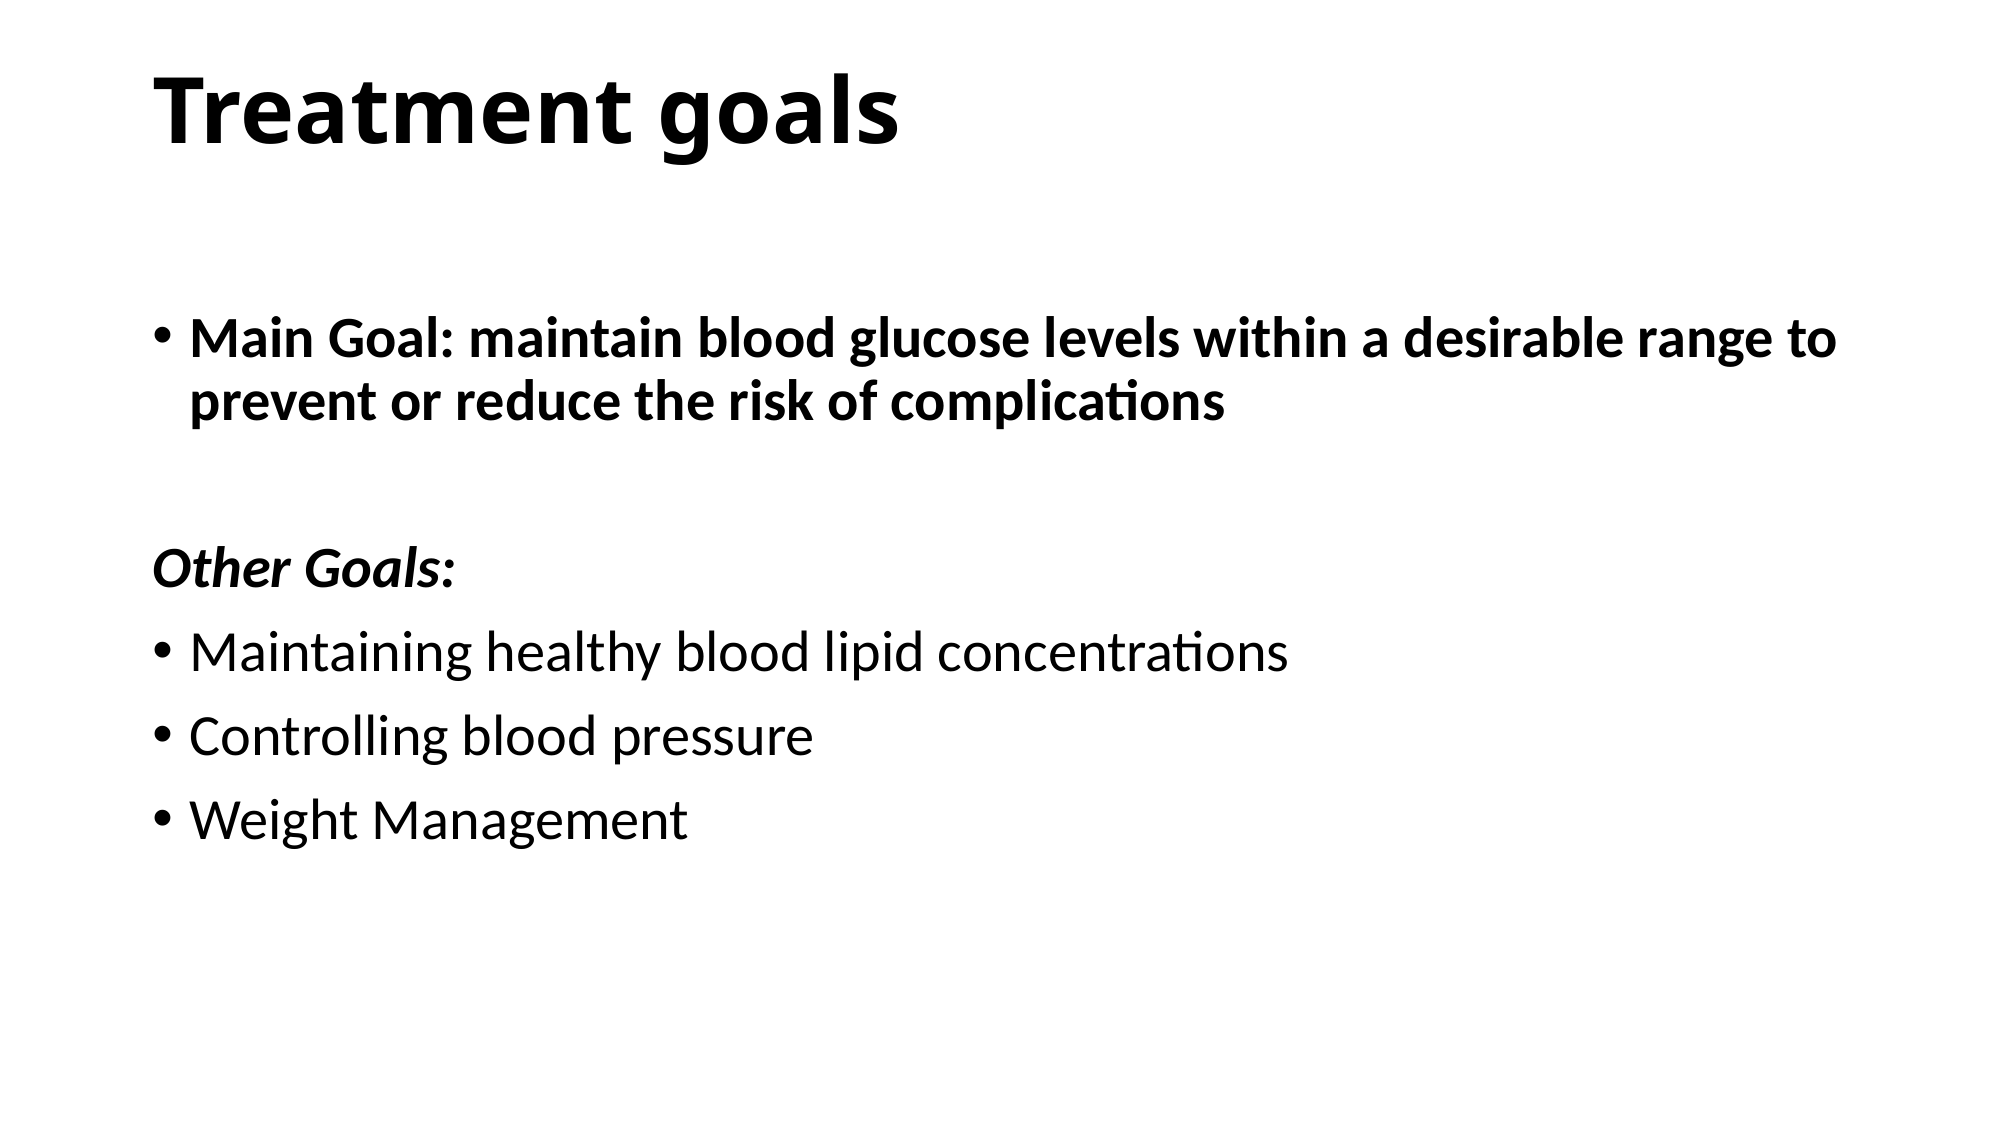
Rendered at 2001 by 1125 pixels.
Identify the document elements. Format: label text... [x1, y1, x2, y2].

title Treatment goals [137, 59, 1863, 278]
list Main Goal: maintain blood glucose levels within a desirable range to prevent or reduce the risk of complications Other Goals: Maintaining healthy blood lipid concentrations Controlling blood pressure Weight Management [137, 299, 1863, 1014]
